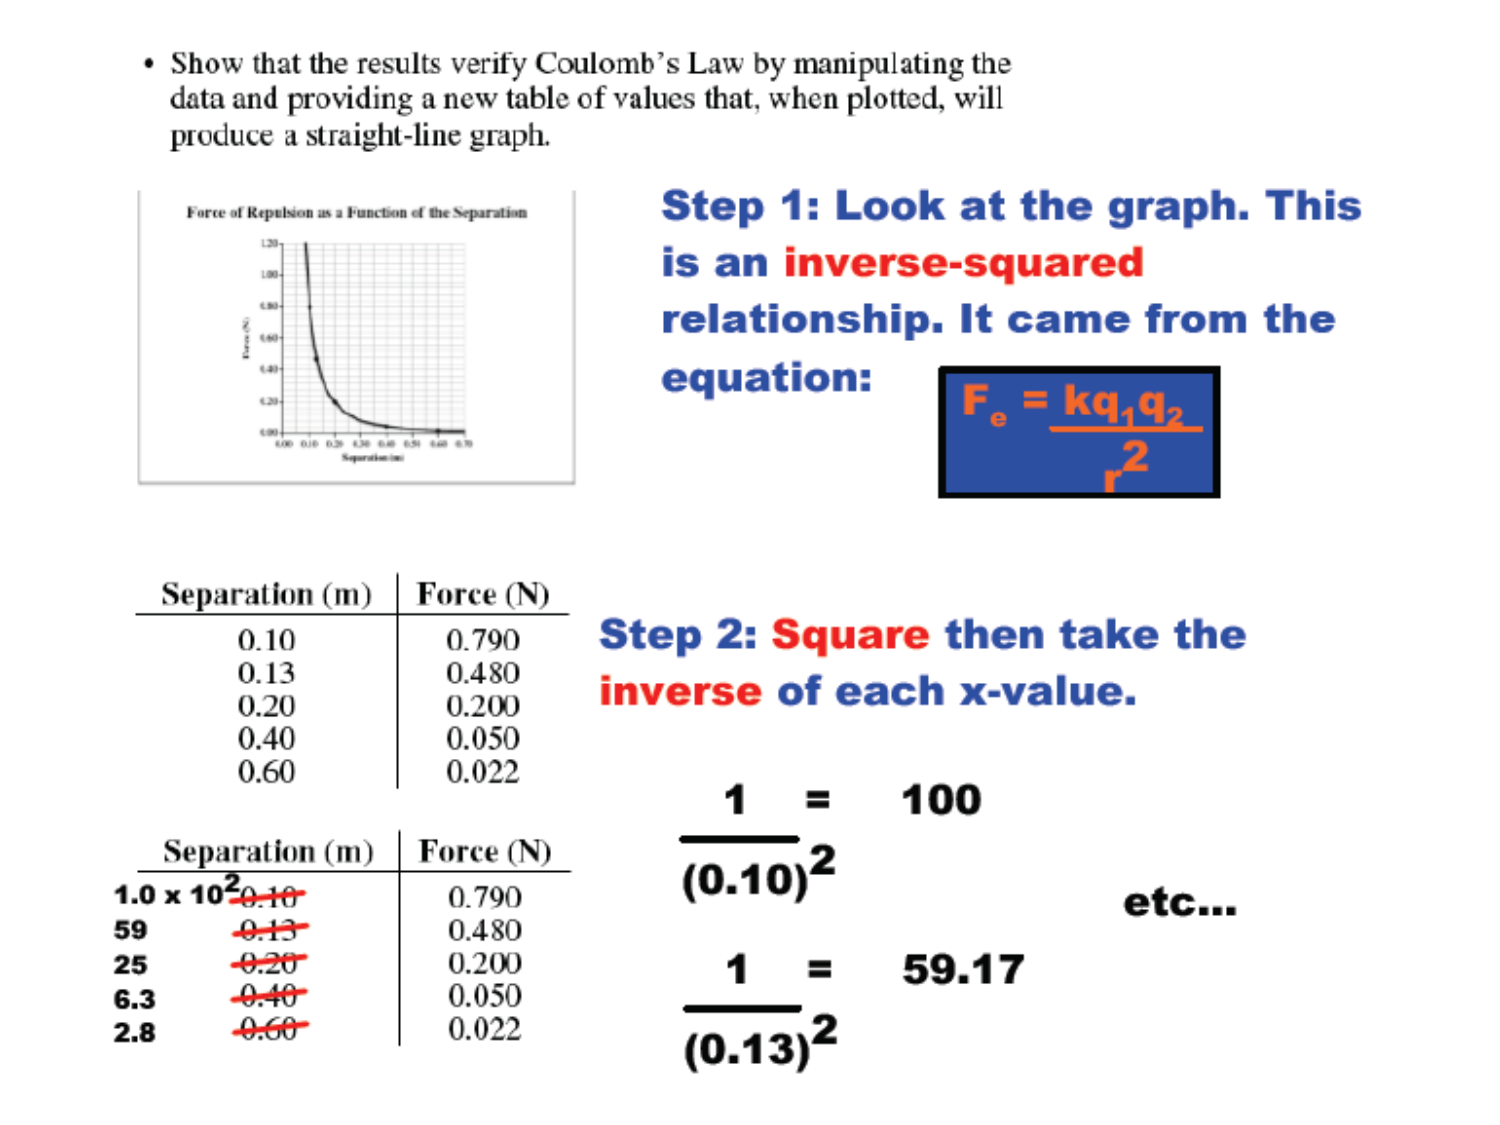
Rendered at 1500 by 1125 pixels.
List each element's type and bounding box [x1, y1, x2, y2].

picture [99, 37, 1376, 1099]
